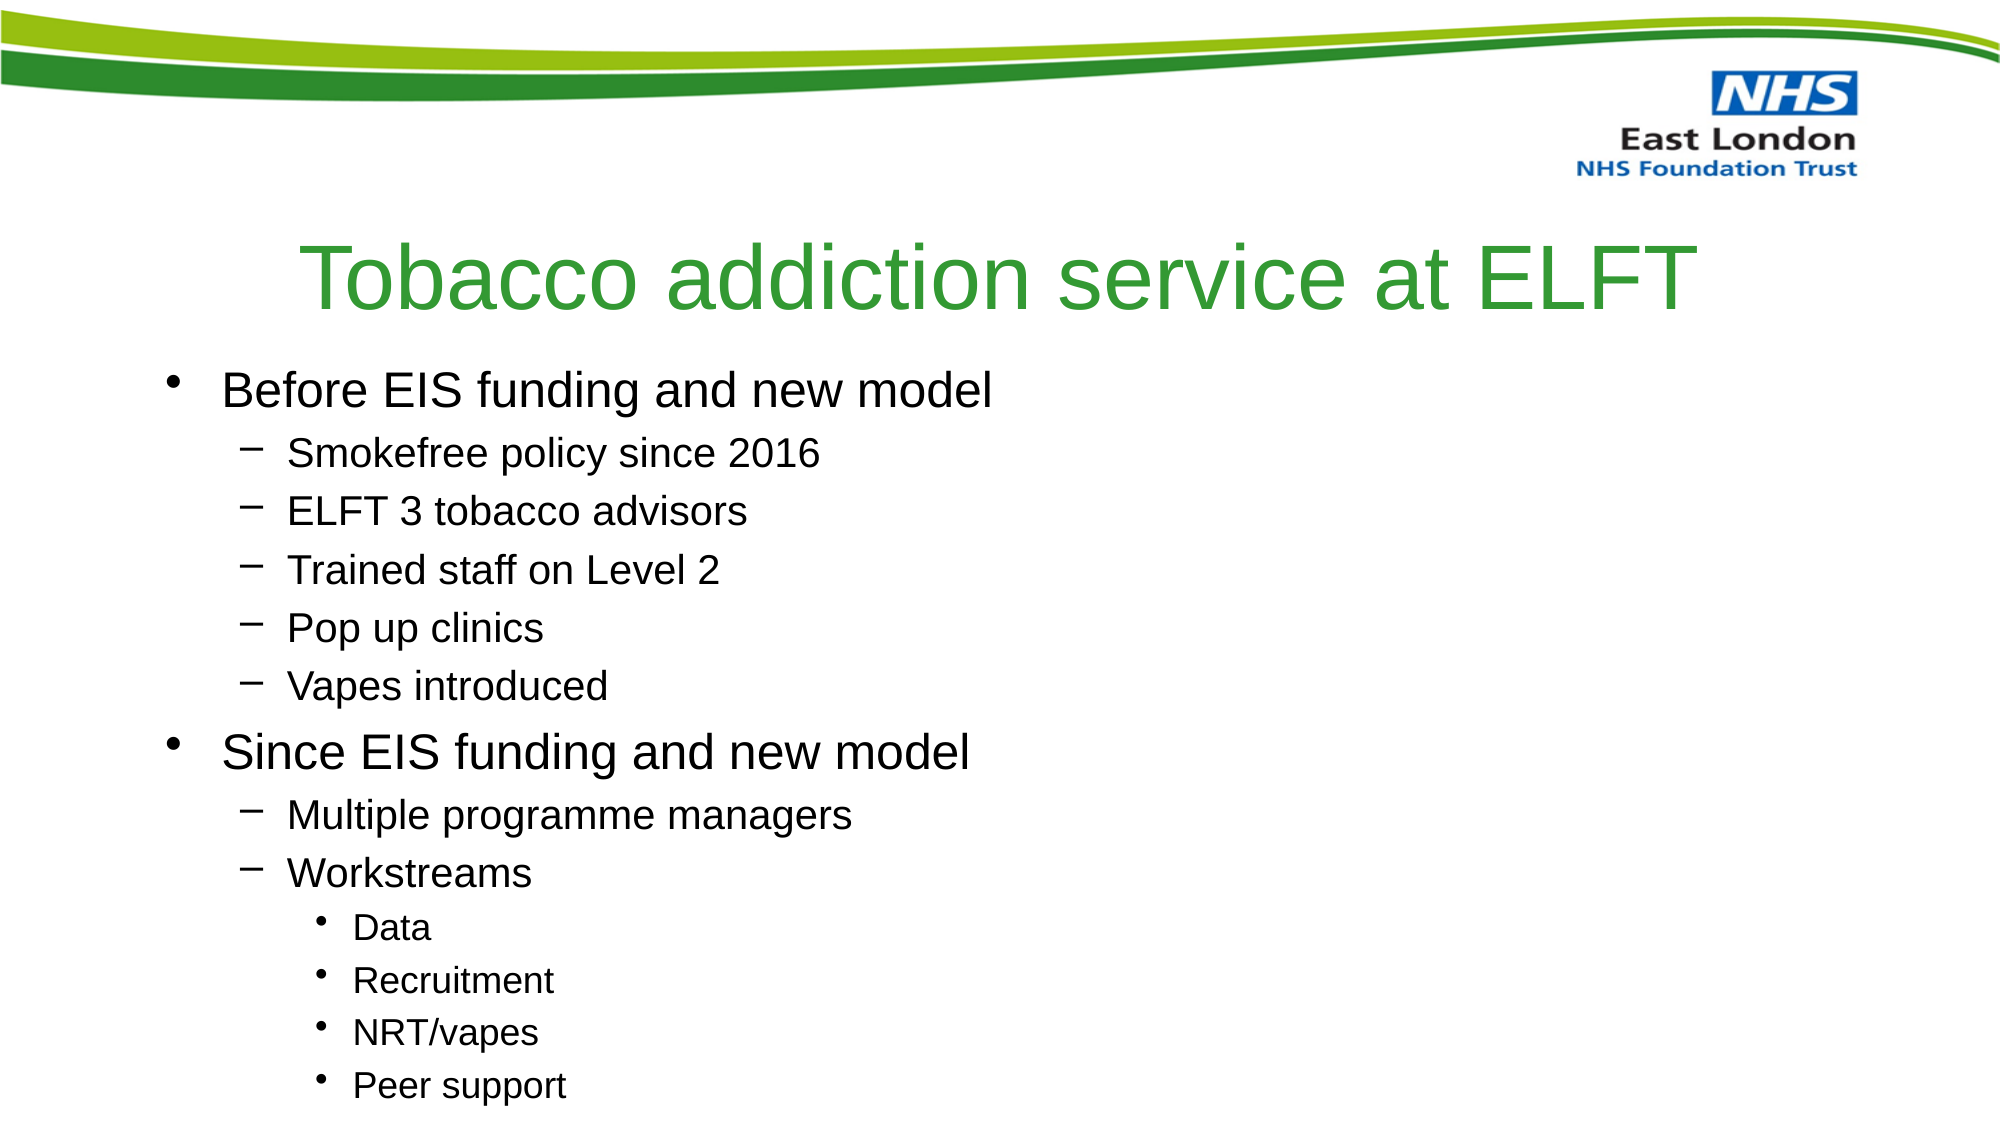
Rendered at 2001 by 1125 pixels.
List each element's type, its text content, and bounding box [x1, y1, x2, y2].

picture [0, 5, 2000, 197]
list Before EIS funding and new model Smokefree policy since 2016 ELFT 3 tobacco advisors Trained staff on Level 2 Pop up clinics Vapes introduced Since EIS funding and new model Multiple programme managers Workstreams Data Recruitment NRT/vapes Peer support [150, 349, 1850, 1125]
title Tobacco addiction service at ELFT [150, 196, 1851, 350]
